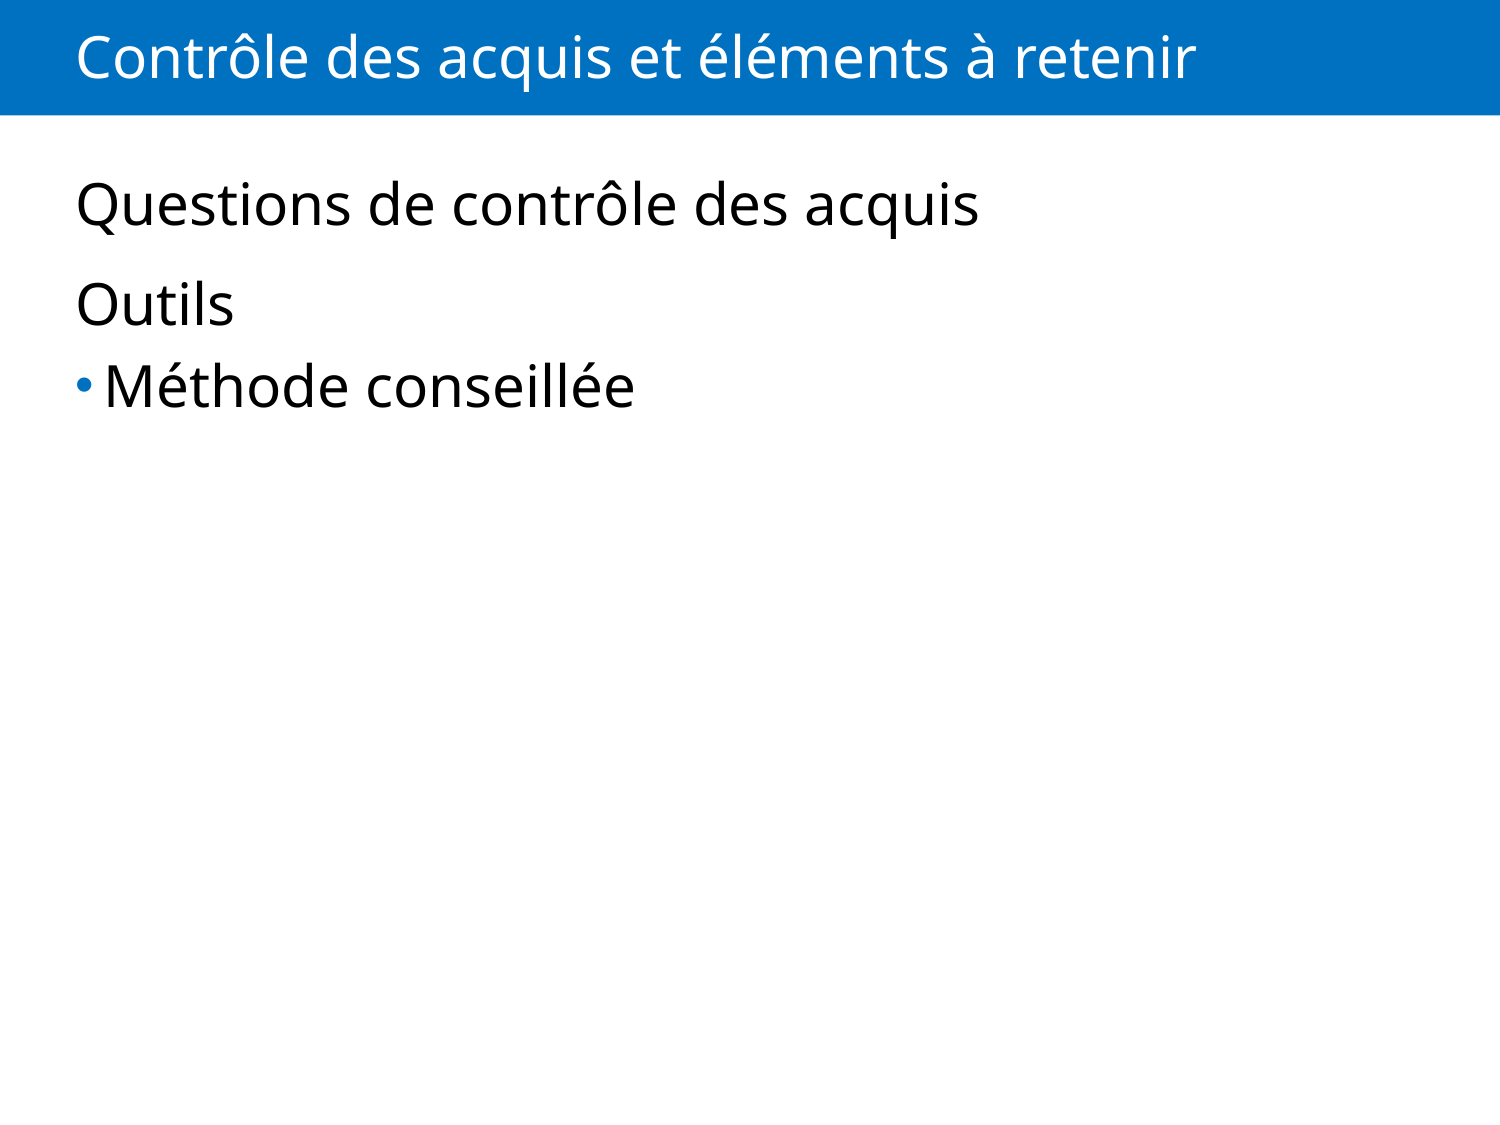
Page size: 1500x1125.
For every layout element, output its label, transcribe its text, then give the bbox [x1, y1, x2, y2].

title Contrôle des acquis et éléments à retenir [75, 0, 1351, 122]
list Questions de contrôle des acquis Outils Méthode conseillée [74, 167, 1408, 1013]
